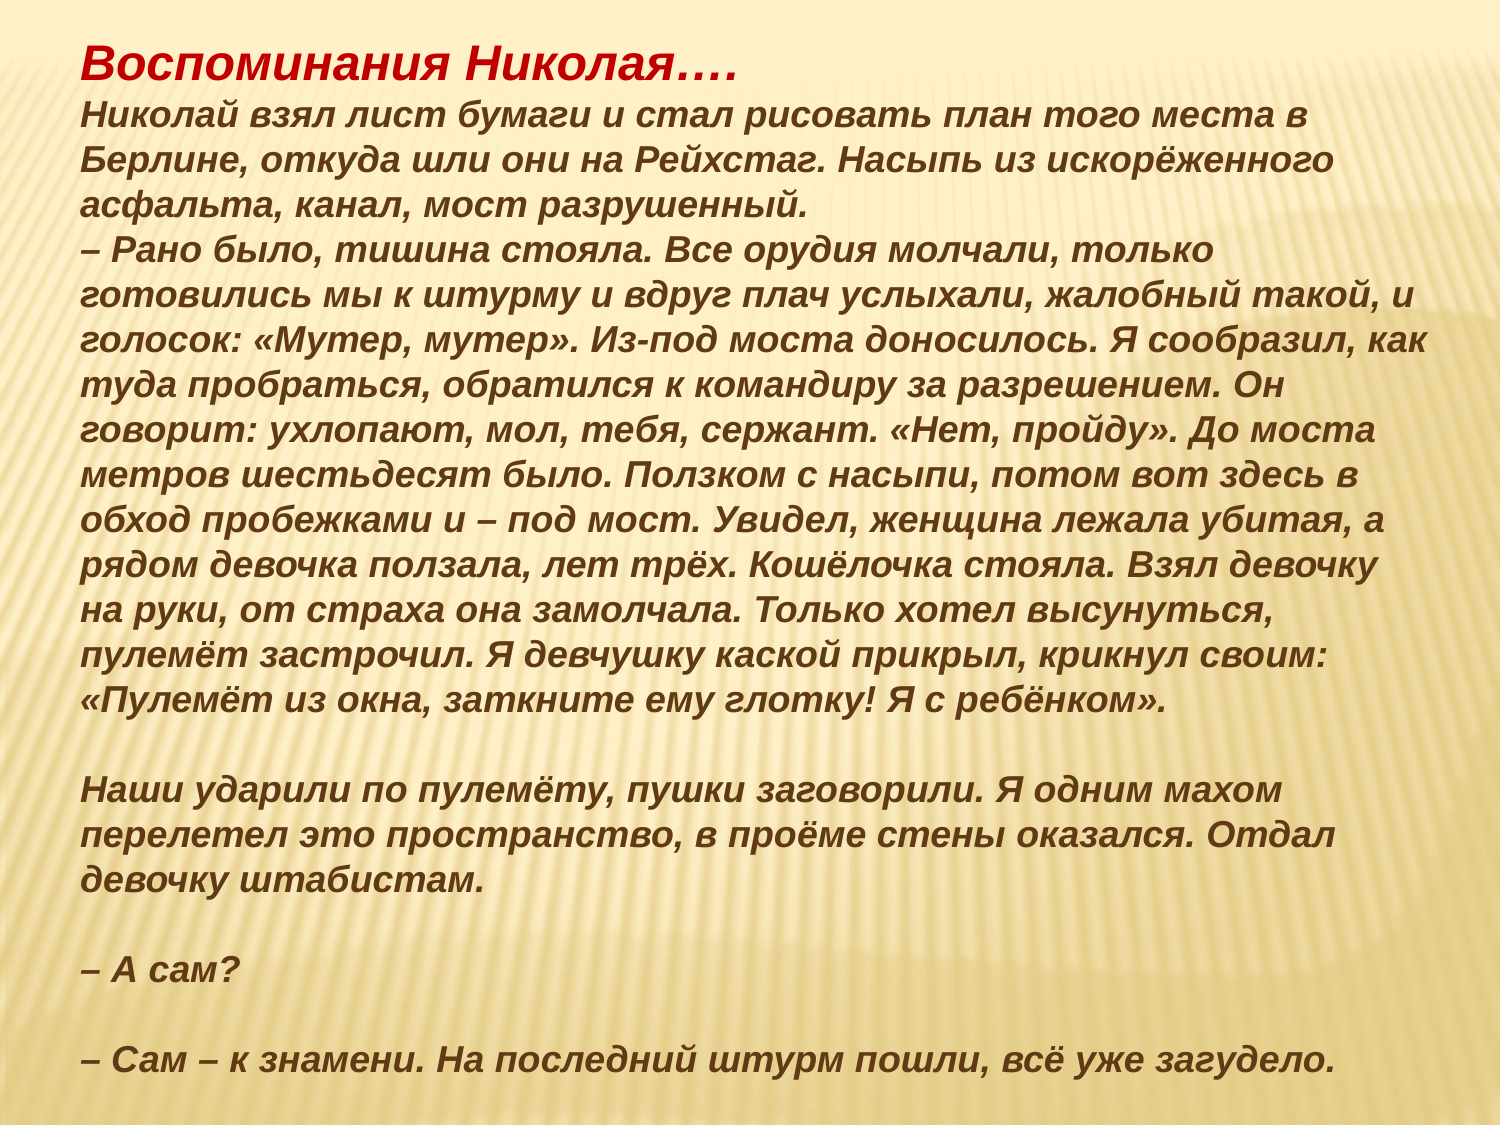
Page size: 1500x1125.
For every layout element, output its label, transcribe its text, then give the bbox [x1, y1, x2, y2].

text_box Воспоминания Николая…. Николай взял лист бумаги и стал рисовать план того места в Берлине, откуда шли они на Рейхстаг. Насыпь из искорёженного асфальта, канал, мост разрушенный. – Рано было, тишина стояла. Все орудия молчали, только готовились мы к штурму и вдруг плач услыхали, жалобный такой, и голосок: «Мутер, мутер». Из-под моста доносилось. Я сообразил, как туда пробраться, обратился к командиру за разрешением. Он говорит: ухлопают, мол, тебя, сержант. «Нет, пройду». До моста метров шестьдесят было. Ползком с насыпи, потом вот здесь в обход пробежками и – под мост. Увидел, женщина лежала убитая, а рядом девочка ползала, лет трёх. Кошёлочка стояла. Взял девочку на руки, от страха она замолчала. Только хотел высунуться, пулемёт застрочил. Я девчушку каской прикрыл, крикнул своим: «Пулемёт из окна, заткните ему глотку! Я с ребёнком». Наши ударили по пулемёту, пушки заговорили. Я одним махом перелетел это пространство, в проёме стены оказался. Отдал девочку штабистам. – А сам? – Сам – к знамени. На последний штурм пошли, всё уже загудело. [64, 22, 1447, 1088]
